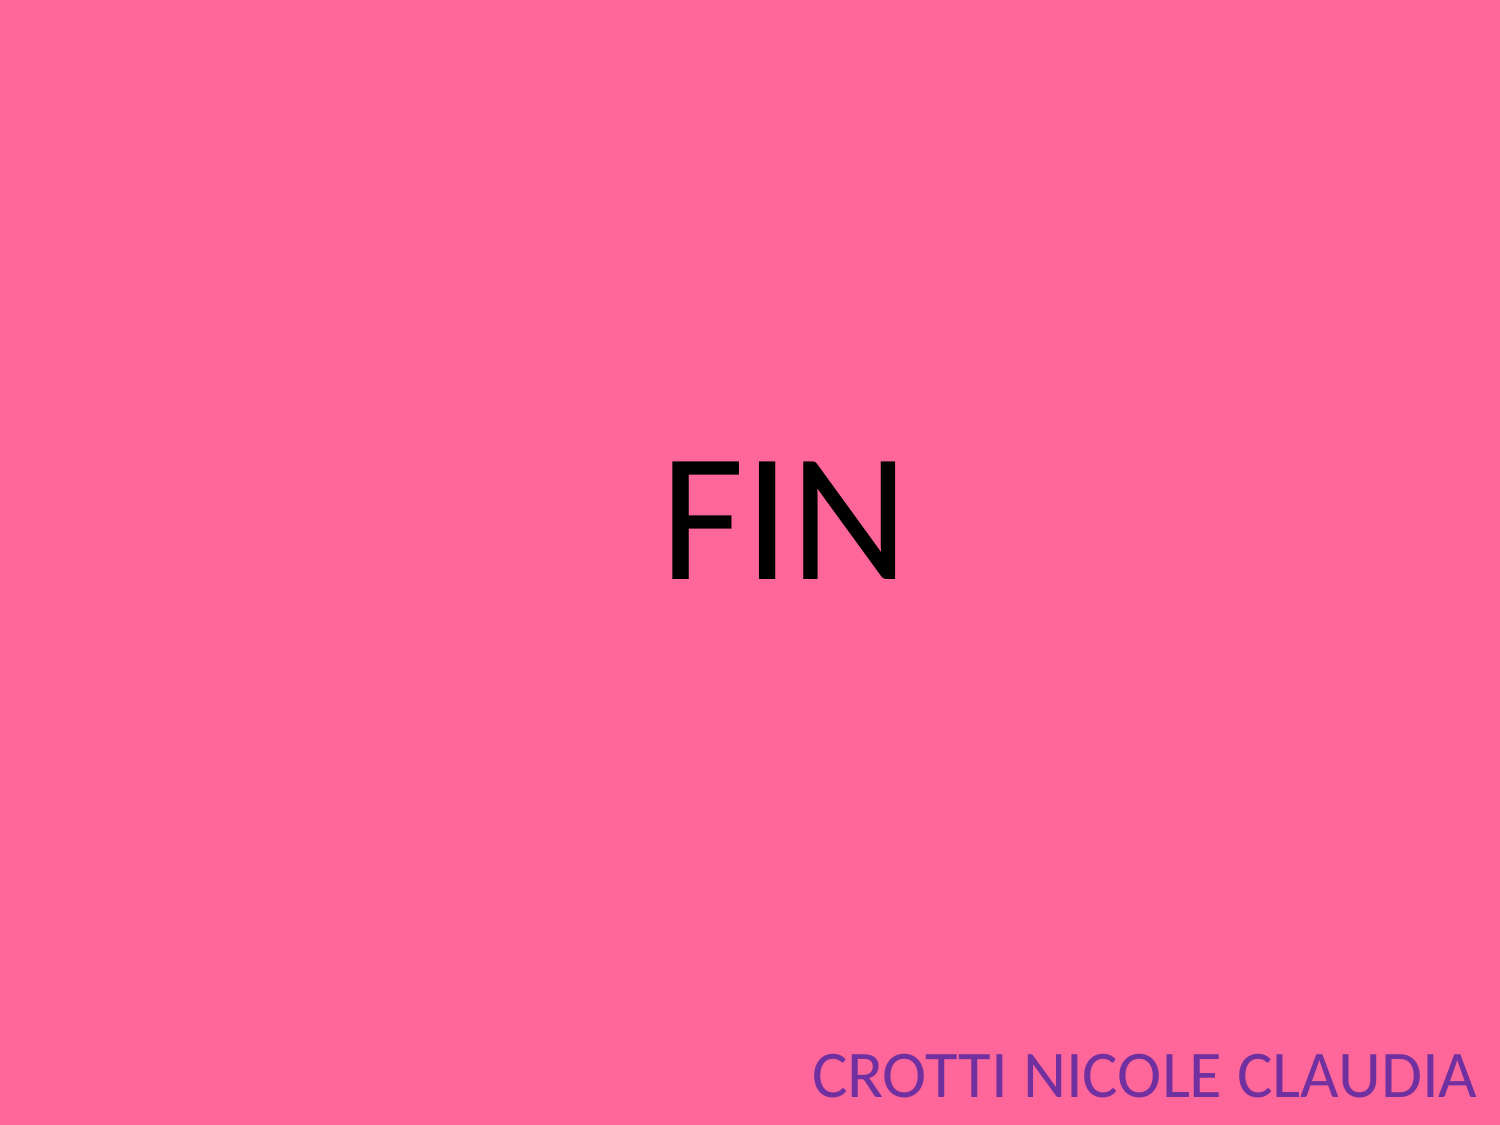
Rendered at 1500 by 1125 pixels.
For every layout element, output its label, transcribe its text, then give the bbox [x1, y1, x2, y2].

subtitle CROTTI NICOLE CLAUDIA [620, 1023, 1500, 1125]
title FIN [147, 385, 1423, 627]
